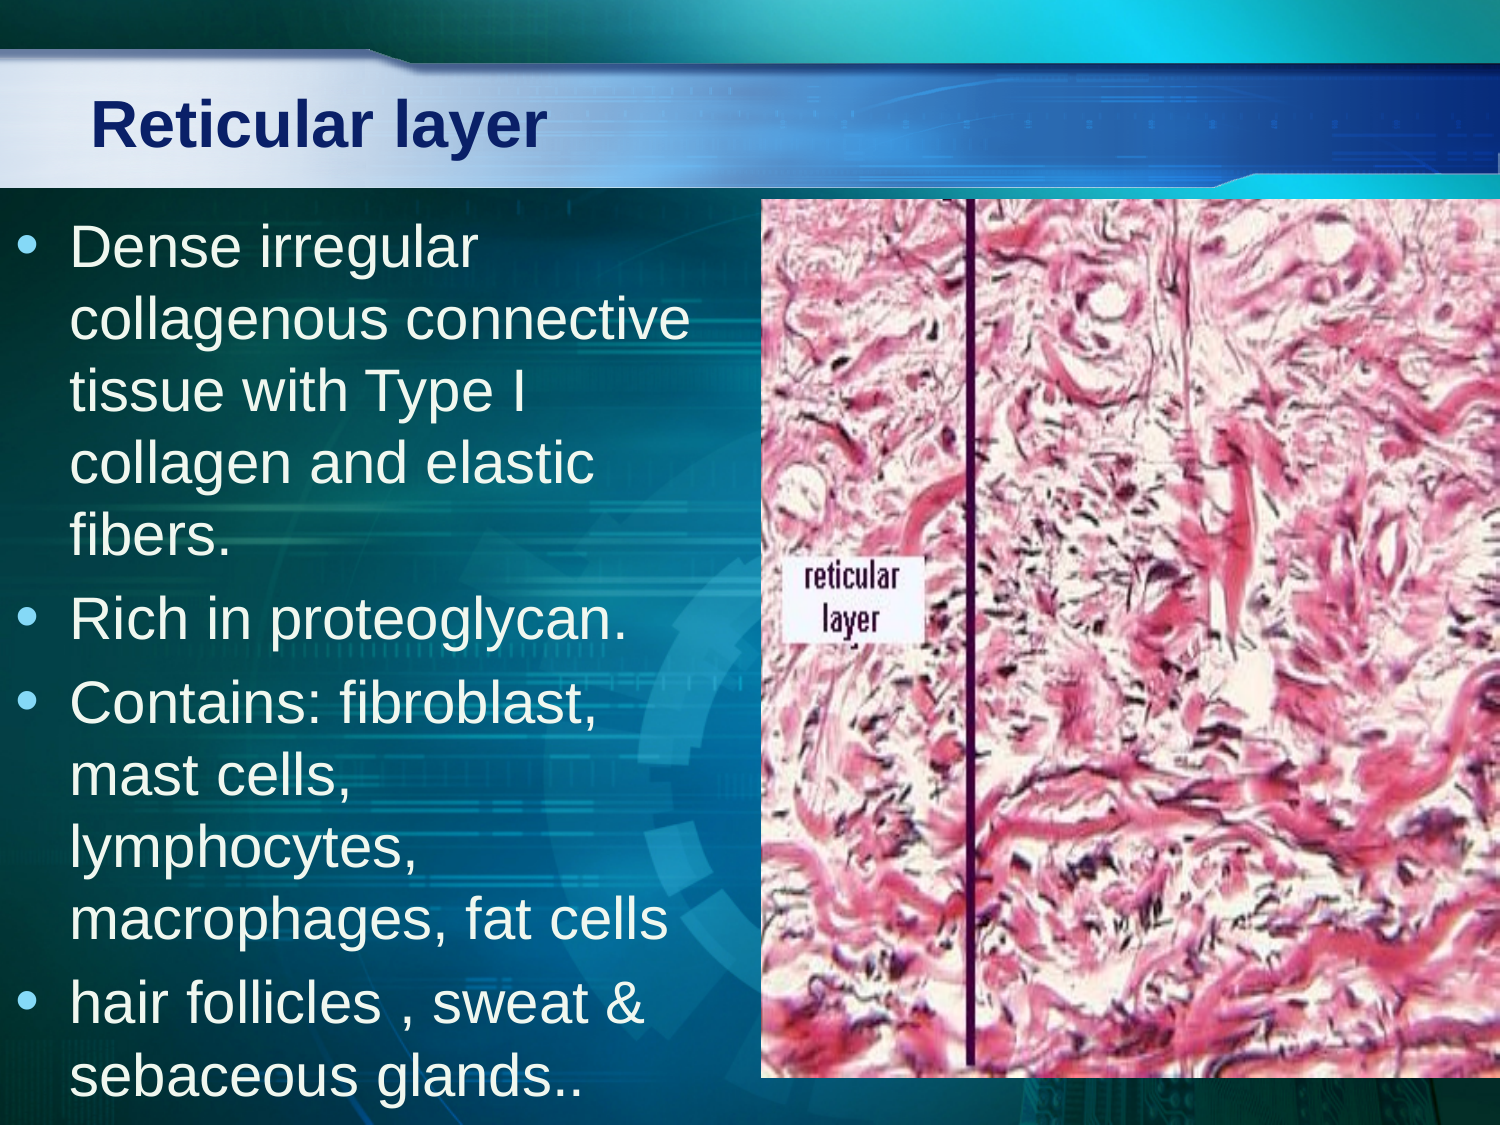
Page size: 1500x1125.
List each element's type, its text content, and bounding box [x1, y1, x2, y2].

title Reticular layer [74, 74, 1426, 168]
list Dense irregular collagenous connective tissue with Type I collagen and elastic fibers. Rich in proteoglycan. Contains: fibroblast, mast cells, lymphocytes, macrophages, fat cells hair follicles , sweat & sebaceous glands.. [0, 199, 727, 1125]
picture [0, 0, 1500, 1125]
picture [727, 505, 738, 510]
